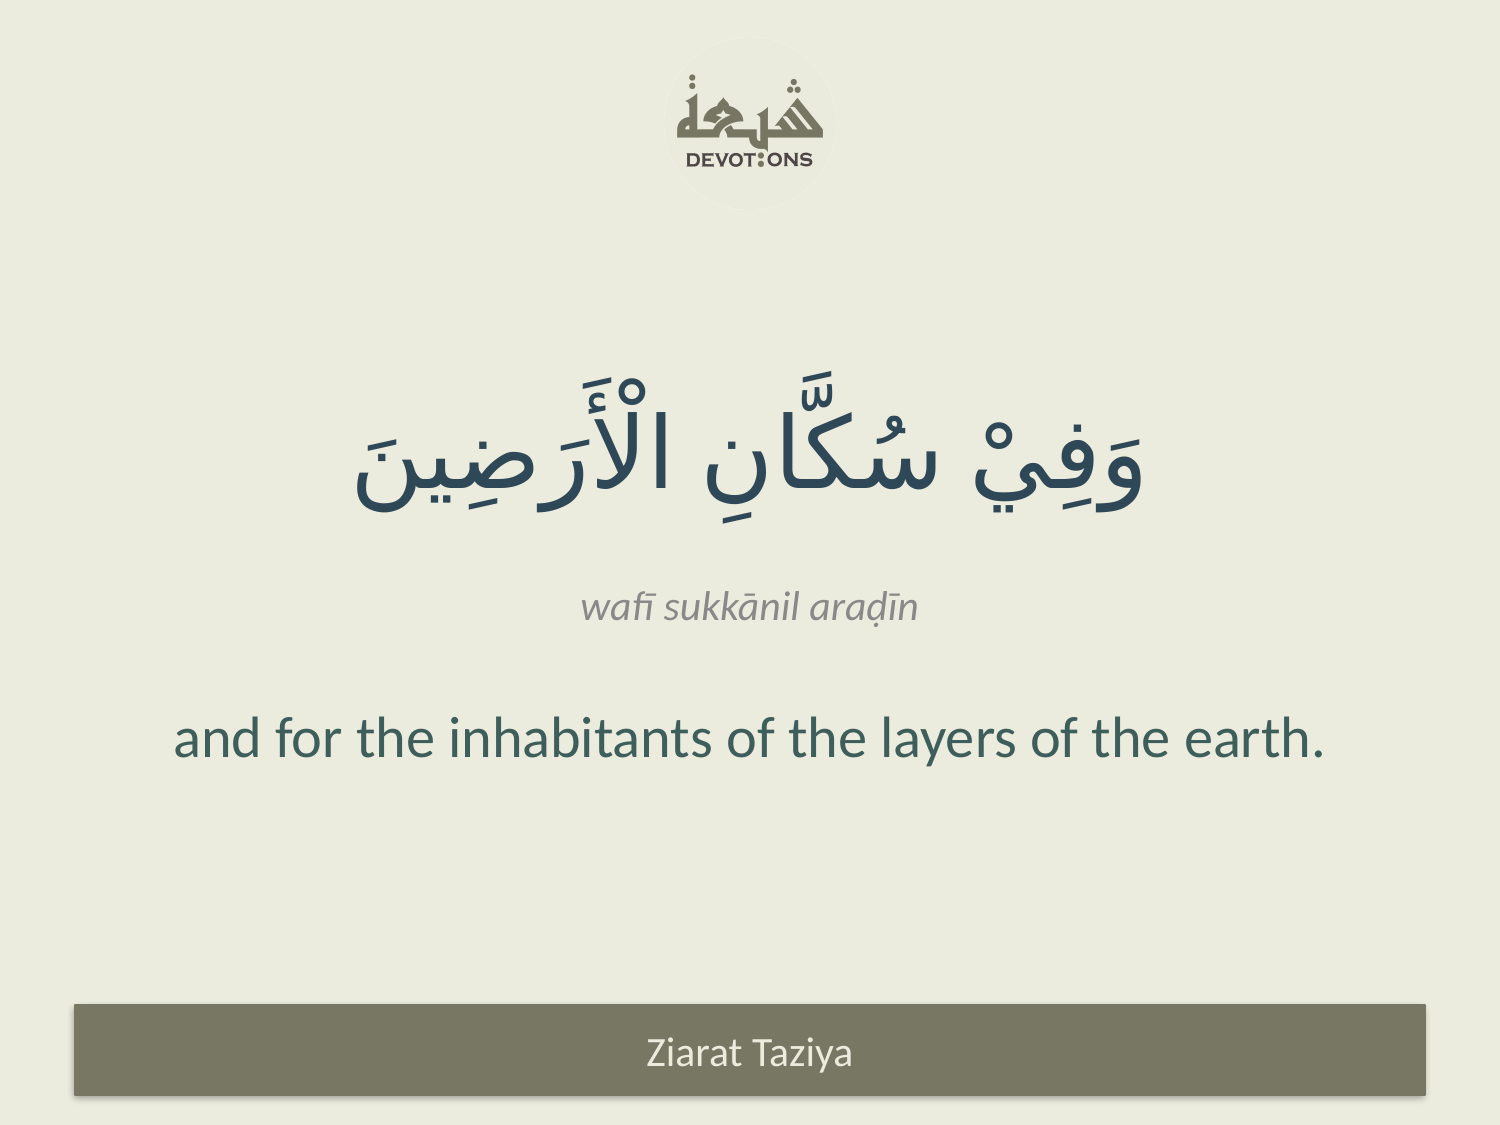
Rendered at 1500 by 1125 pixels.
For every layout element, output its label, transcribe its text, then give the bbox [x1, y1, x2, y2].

text_box وَفِيْ سُكَّانِ الْأَرَضِينَ wafī sukkānil araḍīn and for the inhabitants of the layers of the earth. [74, 381, 1425, 776]
text_box [74, 1004, 1426, 1096]
text_box Ziarat Taziya [631, 1017, 869, 1083]
picture [656, 29, 844, 218]
